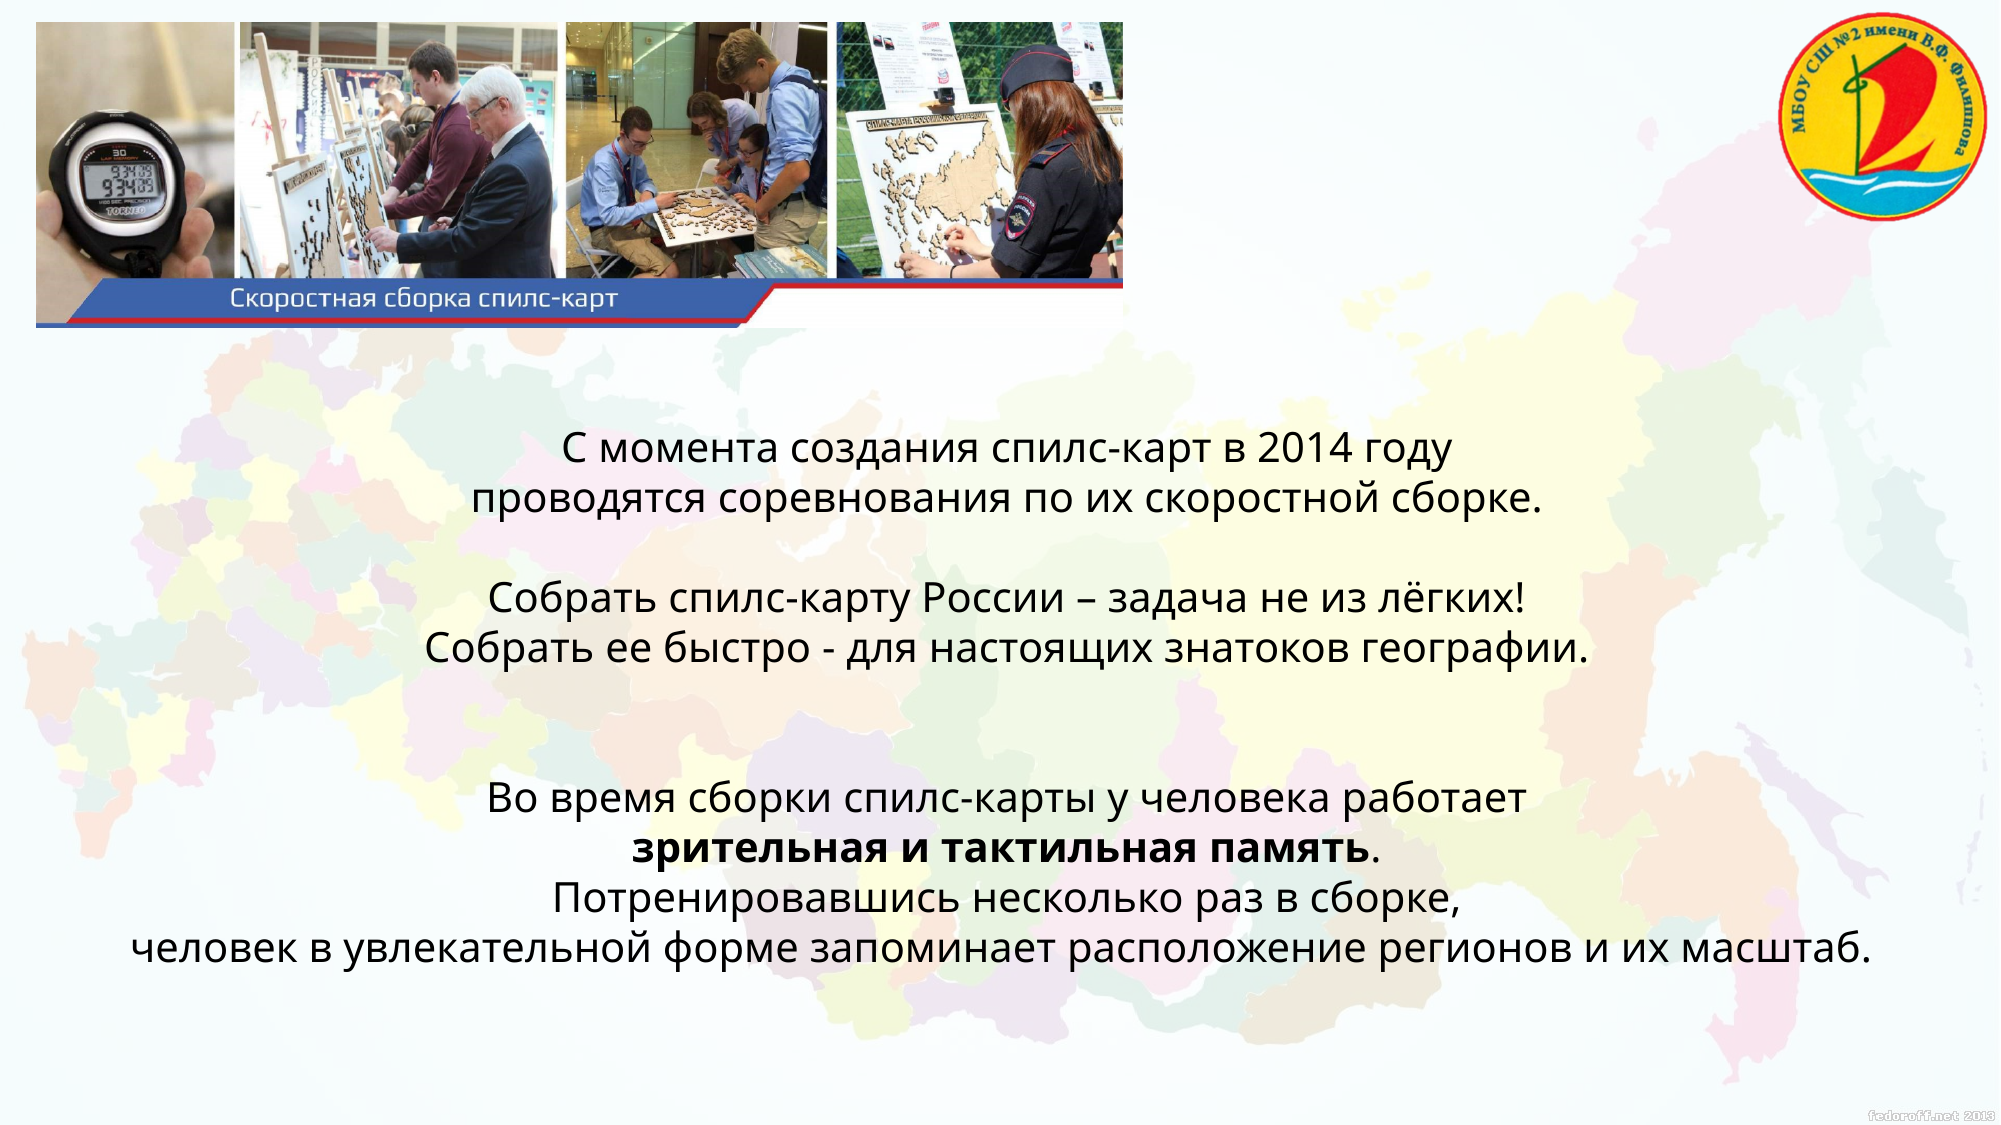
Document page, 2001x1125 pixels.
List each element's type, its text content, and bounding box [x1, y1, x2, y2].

picture [36, 22, 1123, 328]
picture [1766, 0, 2000, 233]
text_box С момента создания спилс-карт в 2014 году проводятся соревнования по их скоростной сборке. Собрать спилс-карту России – задача не из лёгких! Собрать ее быстро - для настоящих знатоков географии. Во время сборки спилс-карты у человека работает зрительная и тактильная память. Потренировавшись несколько раз в сборке, человек в увлекательной форме запоминает расположение регионов и их масштаб. [76, 413, 1938, 979]
